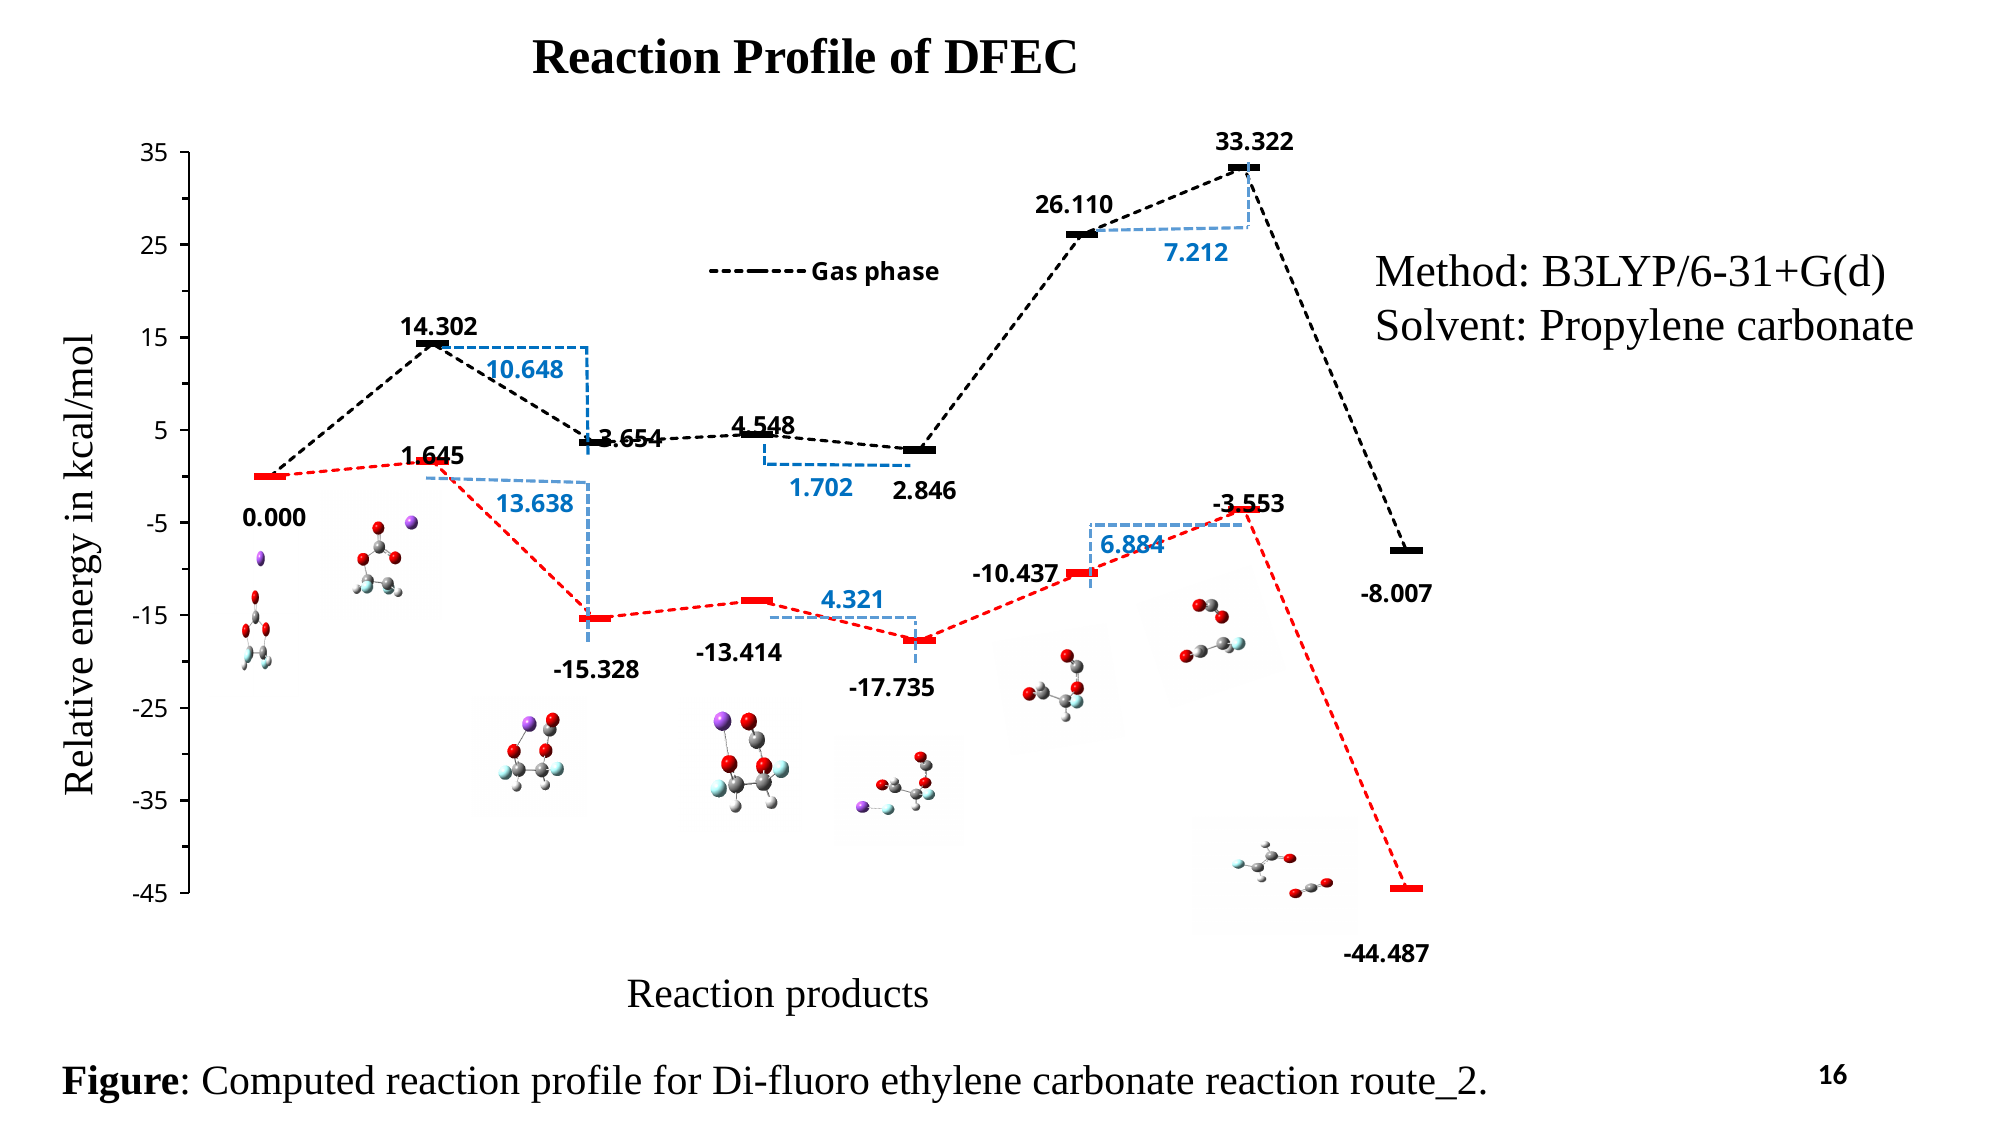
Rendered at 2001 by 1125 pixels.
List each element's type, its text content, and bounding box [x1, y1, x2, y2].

text_box Reaction Profile of DFEC [517, 15, 1108, 91]
text_box Figure: Computed reaction profile for Di-fluoro ethylene carbonate reaction route_2. [47, 1045, 1505, 1111]
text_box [43, 116, 1516, 1020]
slide_number 16 [1412, 1042, 1863, 1103]
text_box Method: B3LYP/6-31+G(d) Solvent: Propylene carbonate [1516, 232, 1931, 358]
